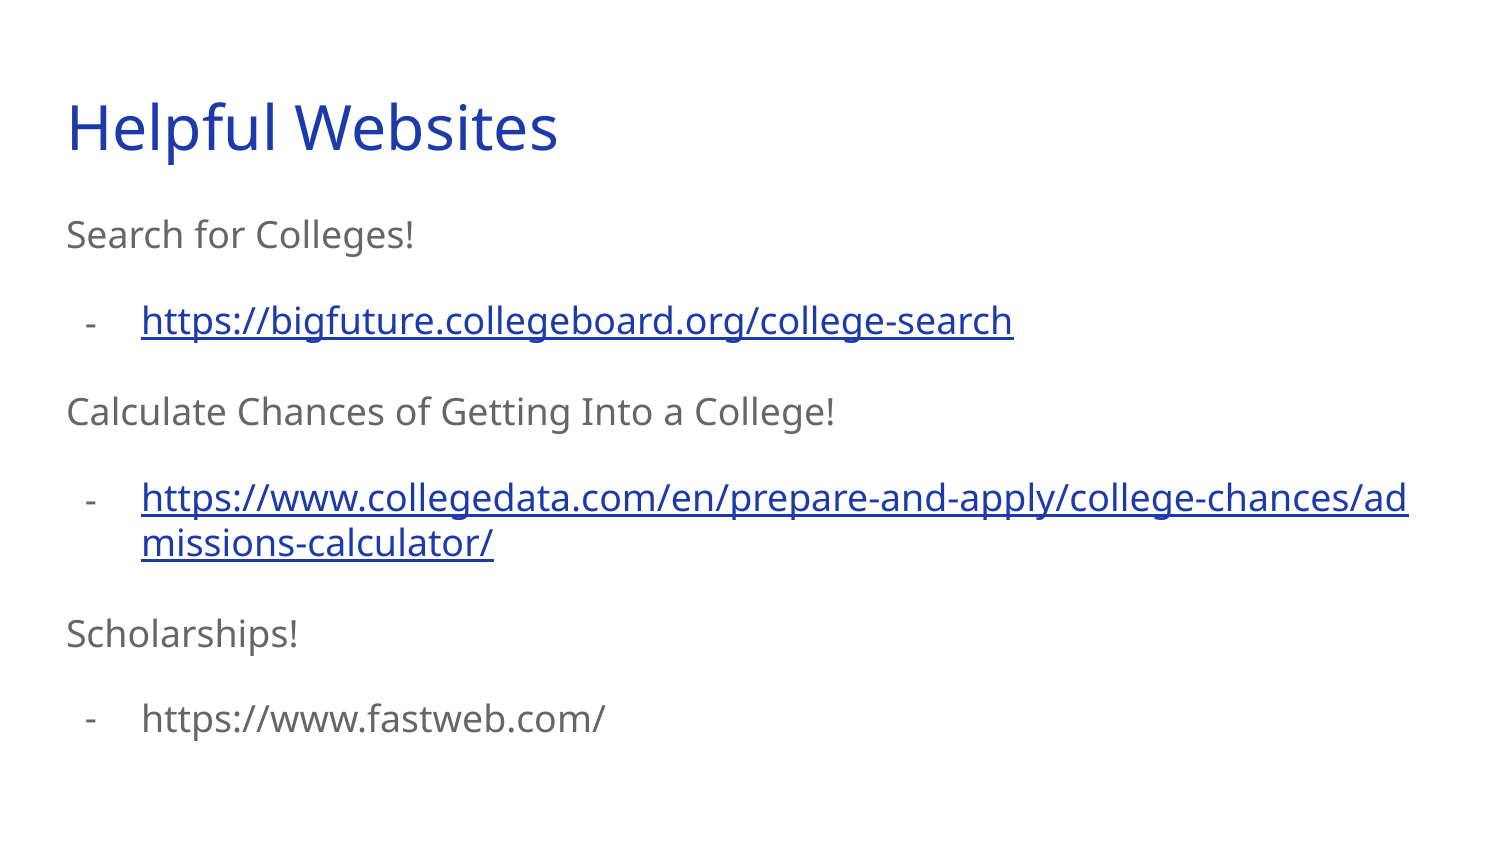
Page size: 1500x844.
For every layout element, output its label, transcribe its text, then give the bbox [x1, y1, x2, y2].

title Helpful Websites [51, 72, 1449, 167]
list Search for Colleges! https://bigfuture.collegeboard.org/college-search Calculate Chances of Getting Into a College! https://www.collegedata.com/en/prepare-and-apply/college-chances/admissions-calculator/ Scholarships! https://www.fastweb.com/ [51, 189, 1449, 750]
